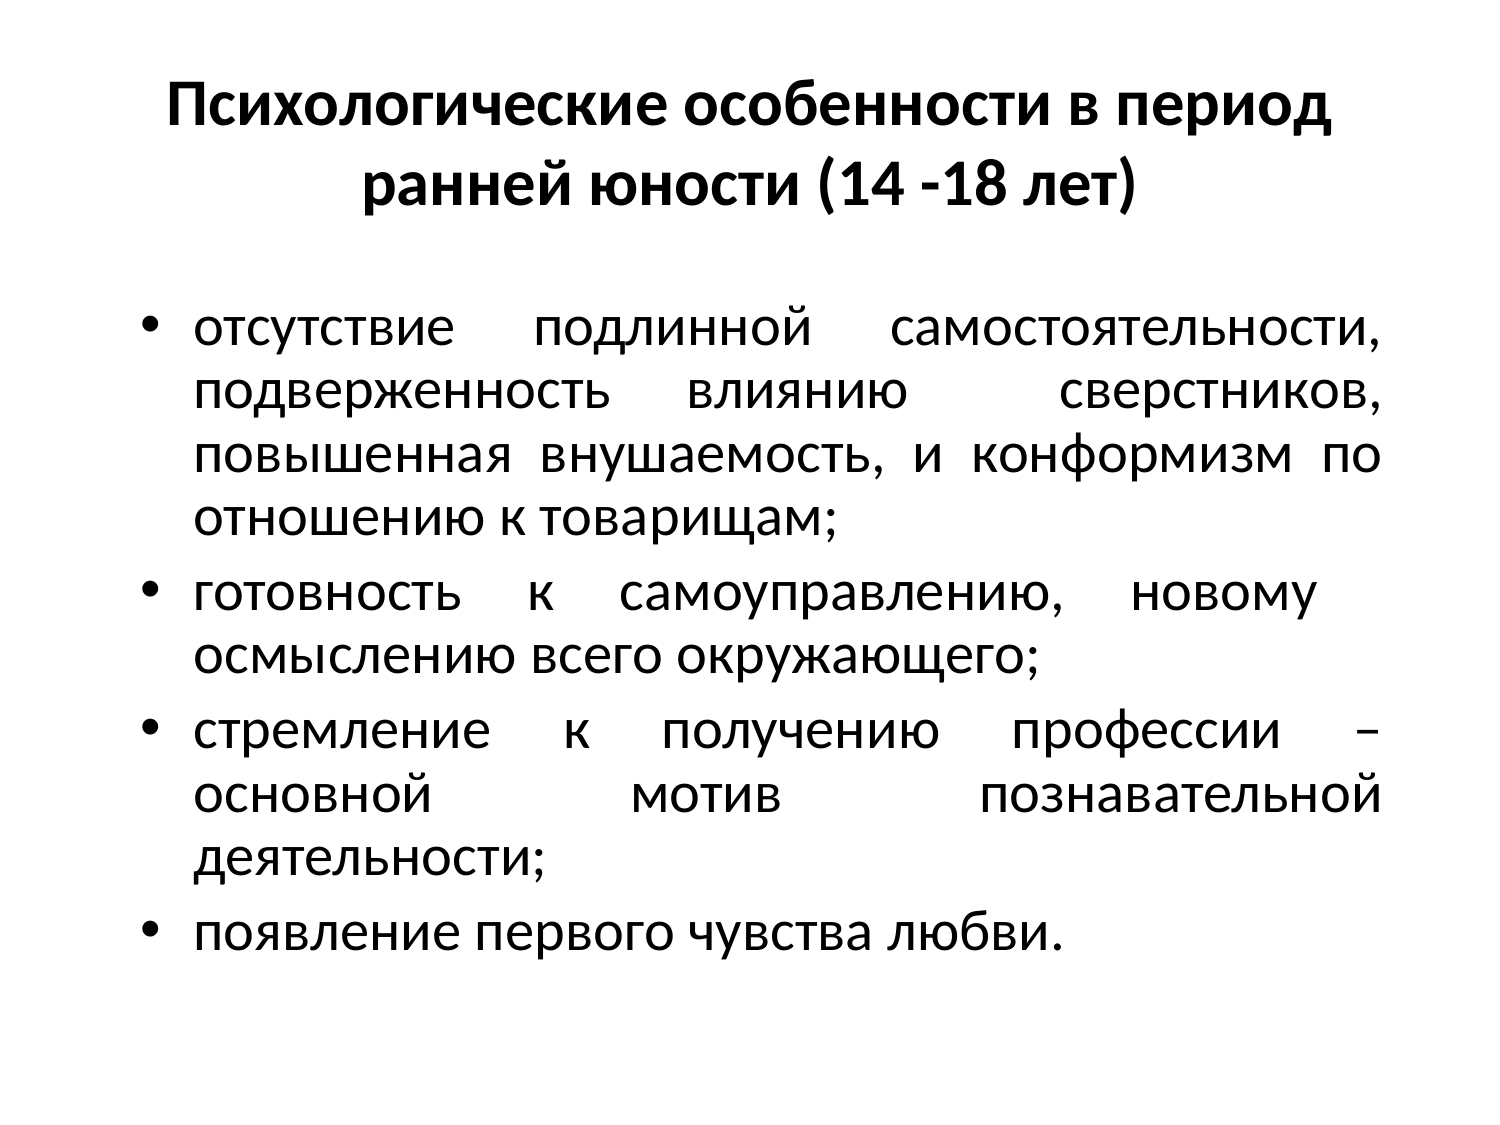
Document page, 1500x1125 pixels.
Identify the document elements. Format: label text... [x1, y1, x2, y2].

list отсутствие подлинной самостоятельности, подверженность влиянию сверстников, повышенная внушаемость, и конформизм по отношению к товарищам; готовность к самоуправлению, новому осмыслению всего окружающего; стремление к получению профессии – основной мотив познавательной деятельности; появление первого чувства любви. [124, 287, 1401, 977]
title Психологические особенности в период ранней юности (14 -18 лет) [74, 44, 1426, 233]
